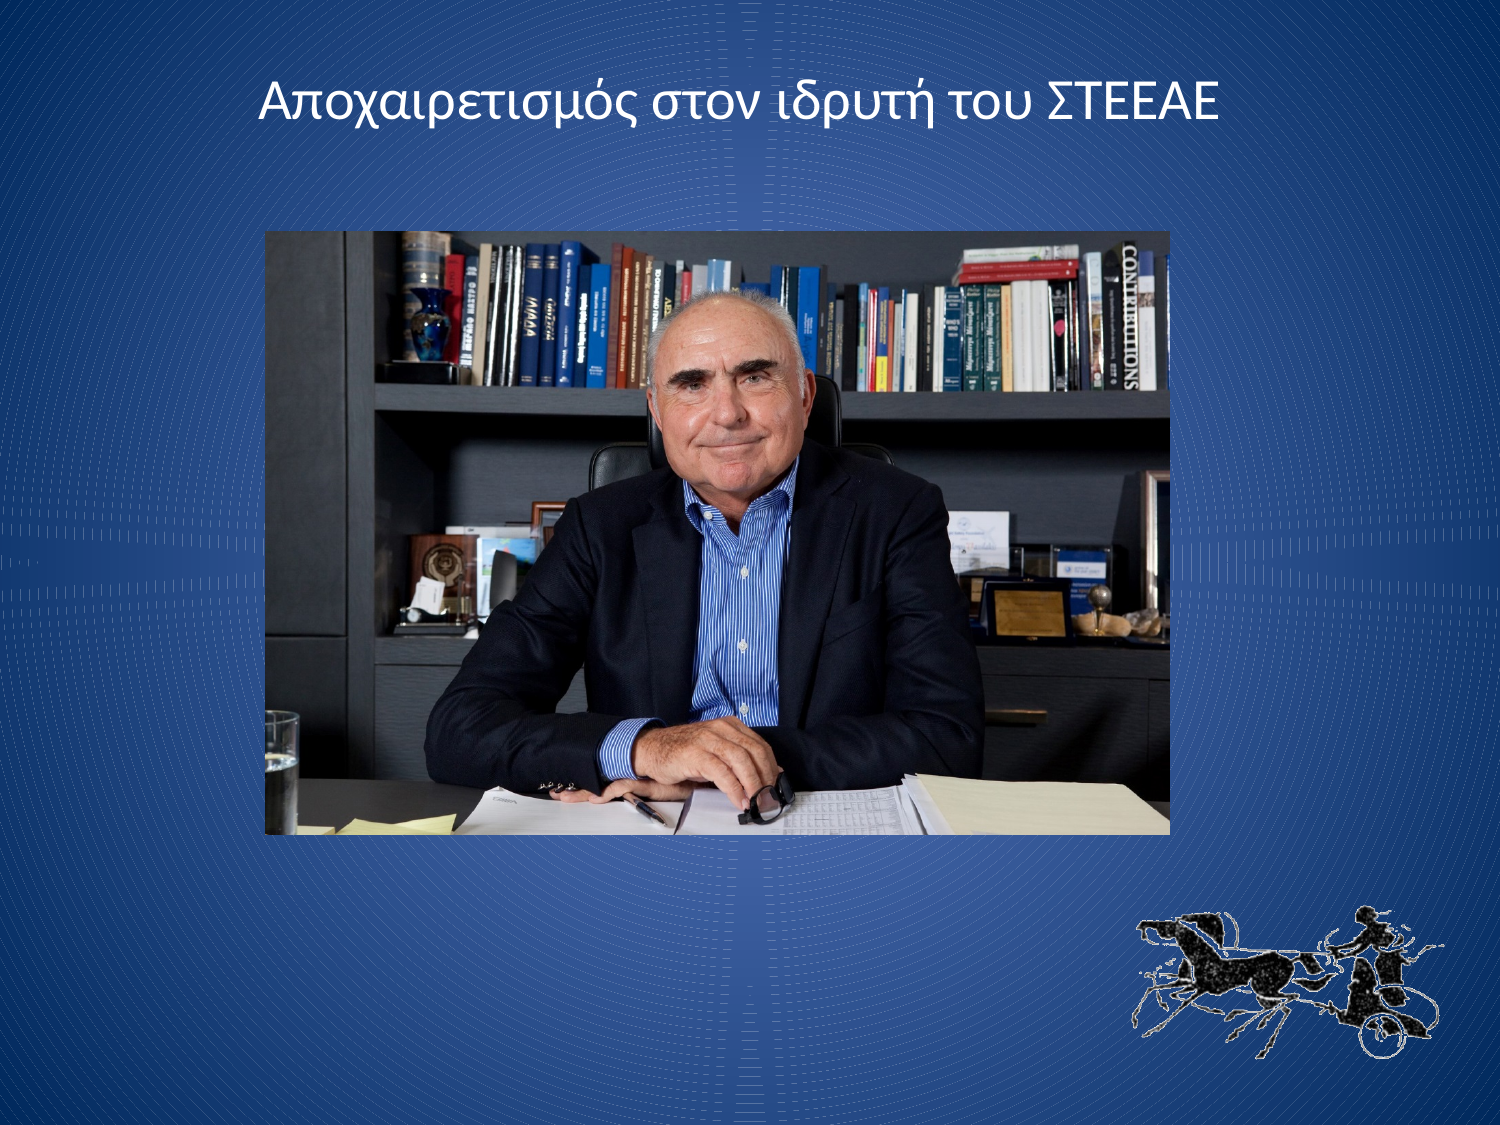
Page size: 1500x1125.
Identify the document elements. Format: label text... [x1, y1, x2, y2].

picture [1115, 892, 1455, 1069]
title Αποχαιρετισμός στον ιδρυτή του ΣΤΕΕΑΕ [64, 2, 1415, 190]
picture [265, 231, 1170, 835]
